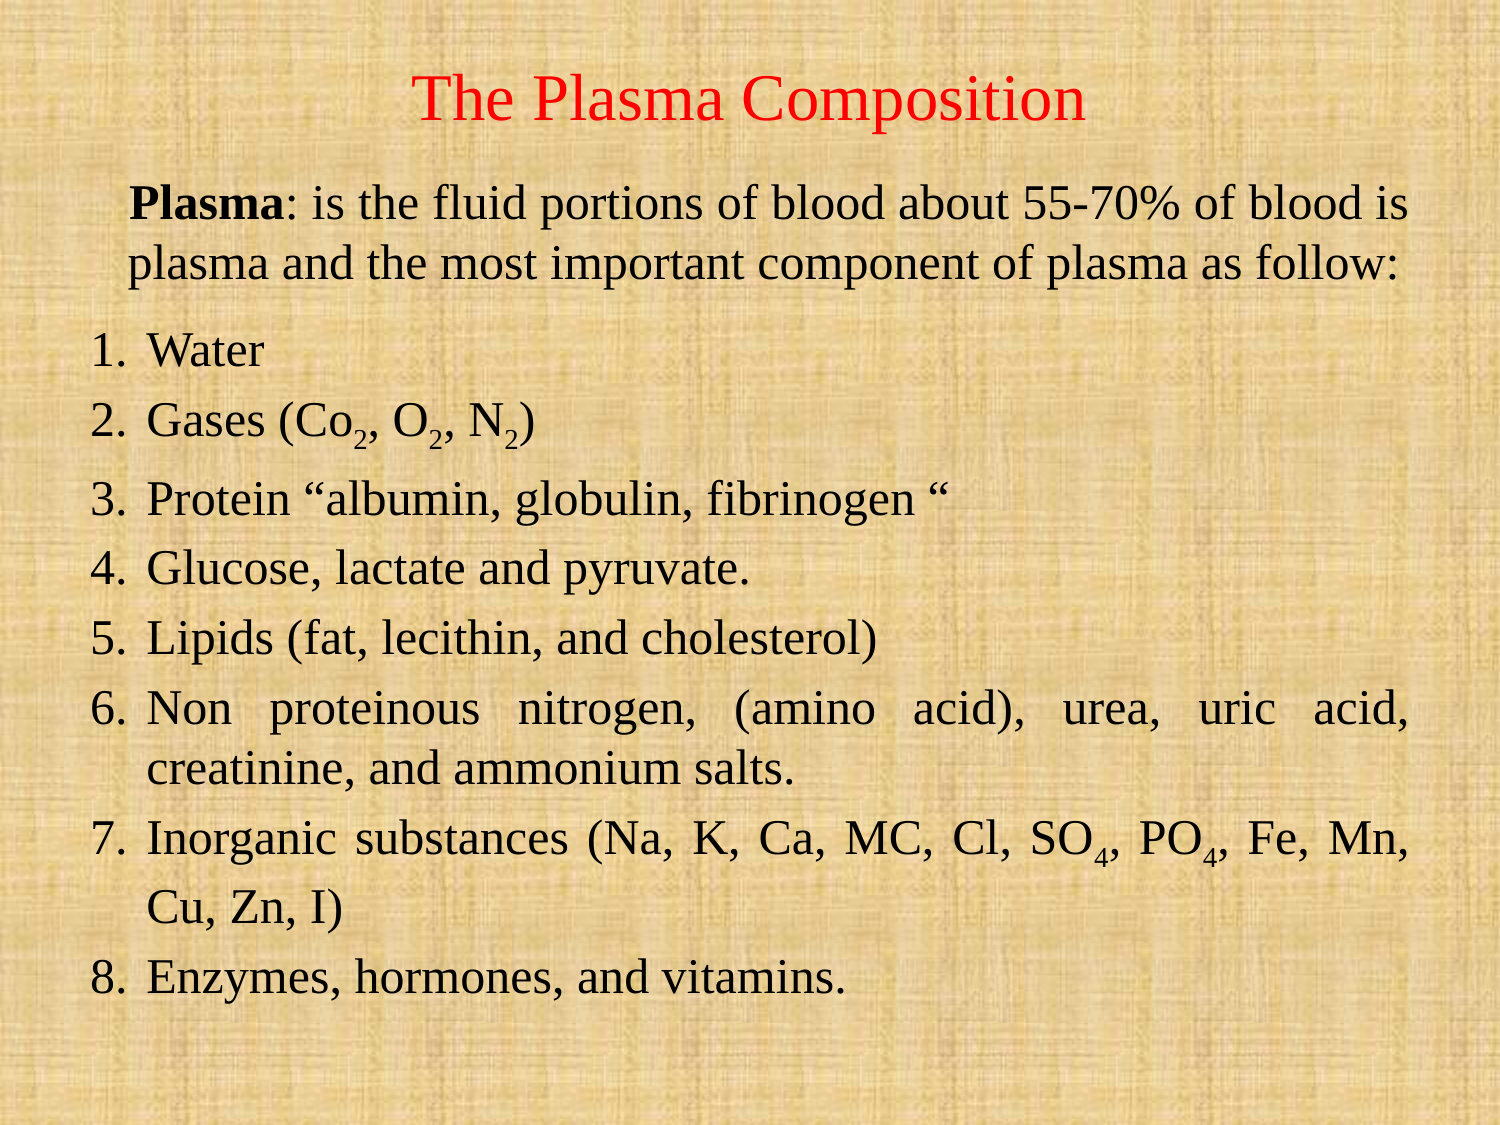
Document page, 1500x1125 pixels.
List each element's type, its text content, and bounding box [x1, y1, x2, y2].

list Plasma: is the fluid portions of blood about 55-70% of blood is plasma and the most important component of plasma as follow: Water Gases (Co2, O2, N2) Protein “albumin, globulin, fibrinogen “ Glucose, lactate and pyruvate. Lipids (fat, lecithin, and cholesterol) Non proteinous nitrogen, (amino acid), urea, uric acid, creatinine, and ammonium salts. Inorganic substances (Na, K, Ca, MC, Cl, SO4, PO4, Fe, Mn, Cu, Zn, I) Enzymes, hormones, and vitamins. [75, 162, 1425, 1005]
picture [0, 0, 1500, 1125]
title The Plasma Composition [75, 0, 1425, 162]
